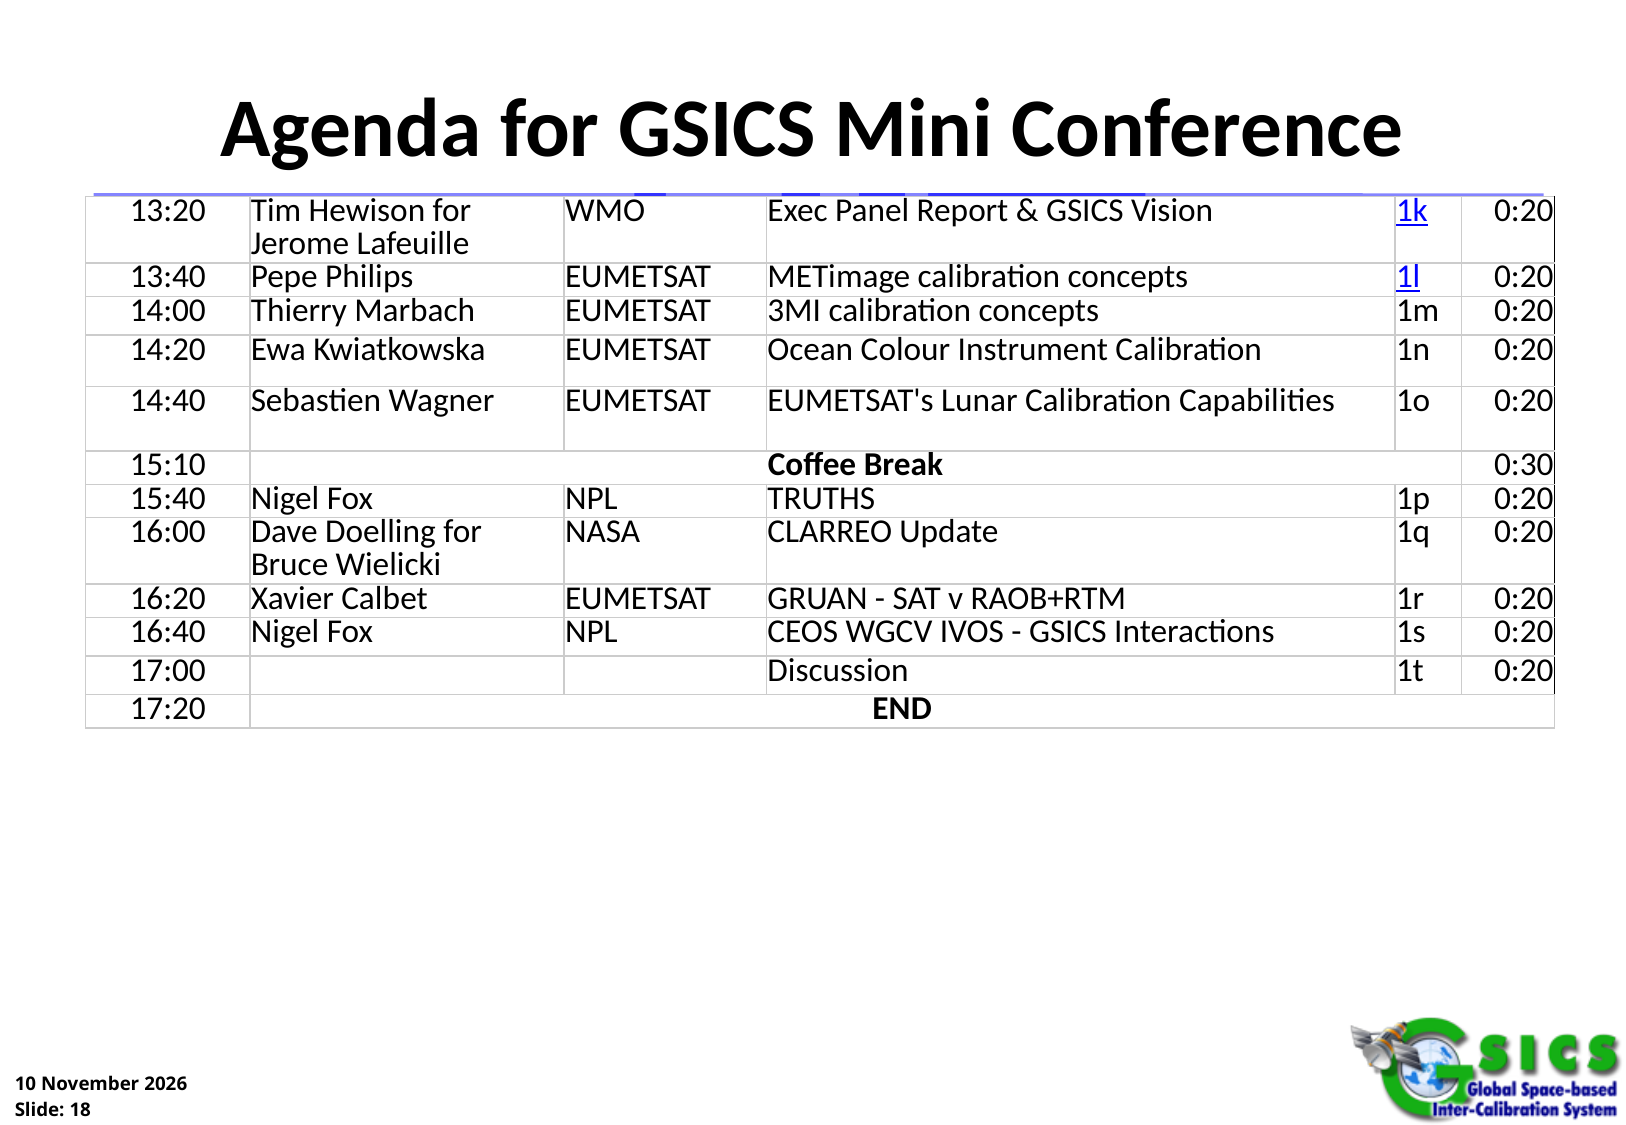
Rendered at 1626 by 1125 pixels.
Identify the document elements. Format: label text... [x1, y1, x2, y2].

table_cell 16:40 [86, 618, 249, 655]
table_cell EUMETSAT's Lunar Calibration Capabilities [767, 387, 1394, 450]
table_cell 13:40 [86, 264, 249, 296]
table_cell 15:10 [86, 452, 249, 484]
table_cell EUMETSAT [565, 387, 766, 450]
table_cell 14:40 [86, 387, 249, 450]
table_cell EUMETSAT [565, 585, 766, 617]
table_cell 1l [1396, 264, 1461, 296]
table_cell 17:20 [86, 695, 249, 727]
table_cell EUMETSAT [565, 297, 766, 334]
table_cell Pepe Philips [251, 264, 563, 296]
table_cell 17:00 [86, 657, 249, 694]
picture [1343, 1010, 1625, 1125]
table_cell 1o [1396, 387, 1461, 450]
table_cell Coffee Break [251, 452, 1461, 484]
table_cell 0:30 [1462, 452, 1554, 484]
table_cell CLARREO Update [767, 518, 1394, 583]
table_cell 1q [1396, 518, 1461, 583]
table_header WMO [565, 197, 766, 262]
table_cell 15:40 [86, 485, 249, 517]
table_cell Ewa Kwiatkowska [251, 336, 563, 386]
table_cell 3MI calibration concepts [767, 297, 1394, 334]
table_cell NASA [565, 518, 766, 583]
table_cell NPL [565, 485, 766, 517]
text_box Paste Agenda here! [81, 231, 1546, 975]
table_cell 1n [1396, 336, 1461, 386]
table_cell 1s [1396, 618, 1461, 655]
table_cell 0:20 [1462, 387, 1554, 450]
table_cell Discussion [767, 657, 1394, 694]
table_cell Ocean Colour Instrument Calibration [767, 336, 1394, 386]
table_header 1k [1396, 197, 1461, 262]
table_cell 0:20 [1462, 297, 1554, 334]
table_header Tim Hewison for Jerome Lafeuille [251, 197, 563, 262]
table_cell [251, 657, 563, 694]
table_header 13:20 [86, 197, 249, 262]
table_cell 1r [1396, 585, 1461, 617]
table_cell 0:20 [1462, 485, 1554, 517]
table_header 0:20 [1462, 197, 1554, 262]
table_cell 1t [1396, 657, 1461, 694]
table_cell Thierry Marbach [251, 297, 563, 334]
table_cell METimage calibration concepts [767, 264, 1394, 296]
table_cell Dave Doelling for Bruce Wielicki [251, 518, 563, 583]
table_cell 0:20 [1462, 657, 1554, 694]
table_cell 0:20 [1462, 264, 1554, 296]
table_cell TRUTHS [767, 485, 1394, 517]
table_cell END [251, 695, 1554, 727]
table_cell 0:20 [1462, 618, 1554, 655]
text_box Agenda for GSICS Mini Conference [81, 45, 1544, 202]
table_header Exec Panel Report & GSICS Vision [767, 197, 1394, 262]
table_cell Nigel Fox [251, 485, 563, 517]
table_cell 1p [1396, 485, 1461, 517]
table_cell CEOS WGCV IVOS - GSICS Interactions [767, 618, 1394, 655]
table_cell GRUAN - SAT v RAOB+RTM [767, 585, 1394, 617]
table_cell 0:20 [1462, 585, 1554, 617]
table_cell [565, 657, 766, 694]
table_cell 14:00 [86, 297, 249, 334]
table_cell 0:20 [1462, 336, 1554, 386]
table_cell NPL [565, 618, 766, 655]
table_cell Sebastien Wagner [251, 387, 563, 450]
table_cell 0:20 [1462, 518, 1554, 583]
table_cell 16:20 [86, 585, 249, 617]
table_cell 1m [1396, 297, 1461, 334]
table_cell Nigel Fox [251, 618, 563, 655]
table_cell Xavier Calbet [251, 585, 563, 617]
table_cell 16:00 [86, 518, 249, 583]
table_cell EUMETSAT [565, 336, 766, 386]
table_cell EUMETSAT [565, 264, 766, 296]
table_cell 14:20 [86, 336, 249, 386]
